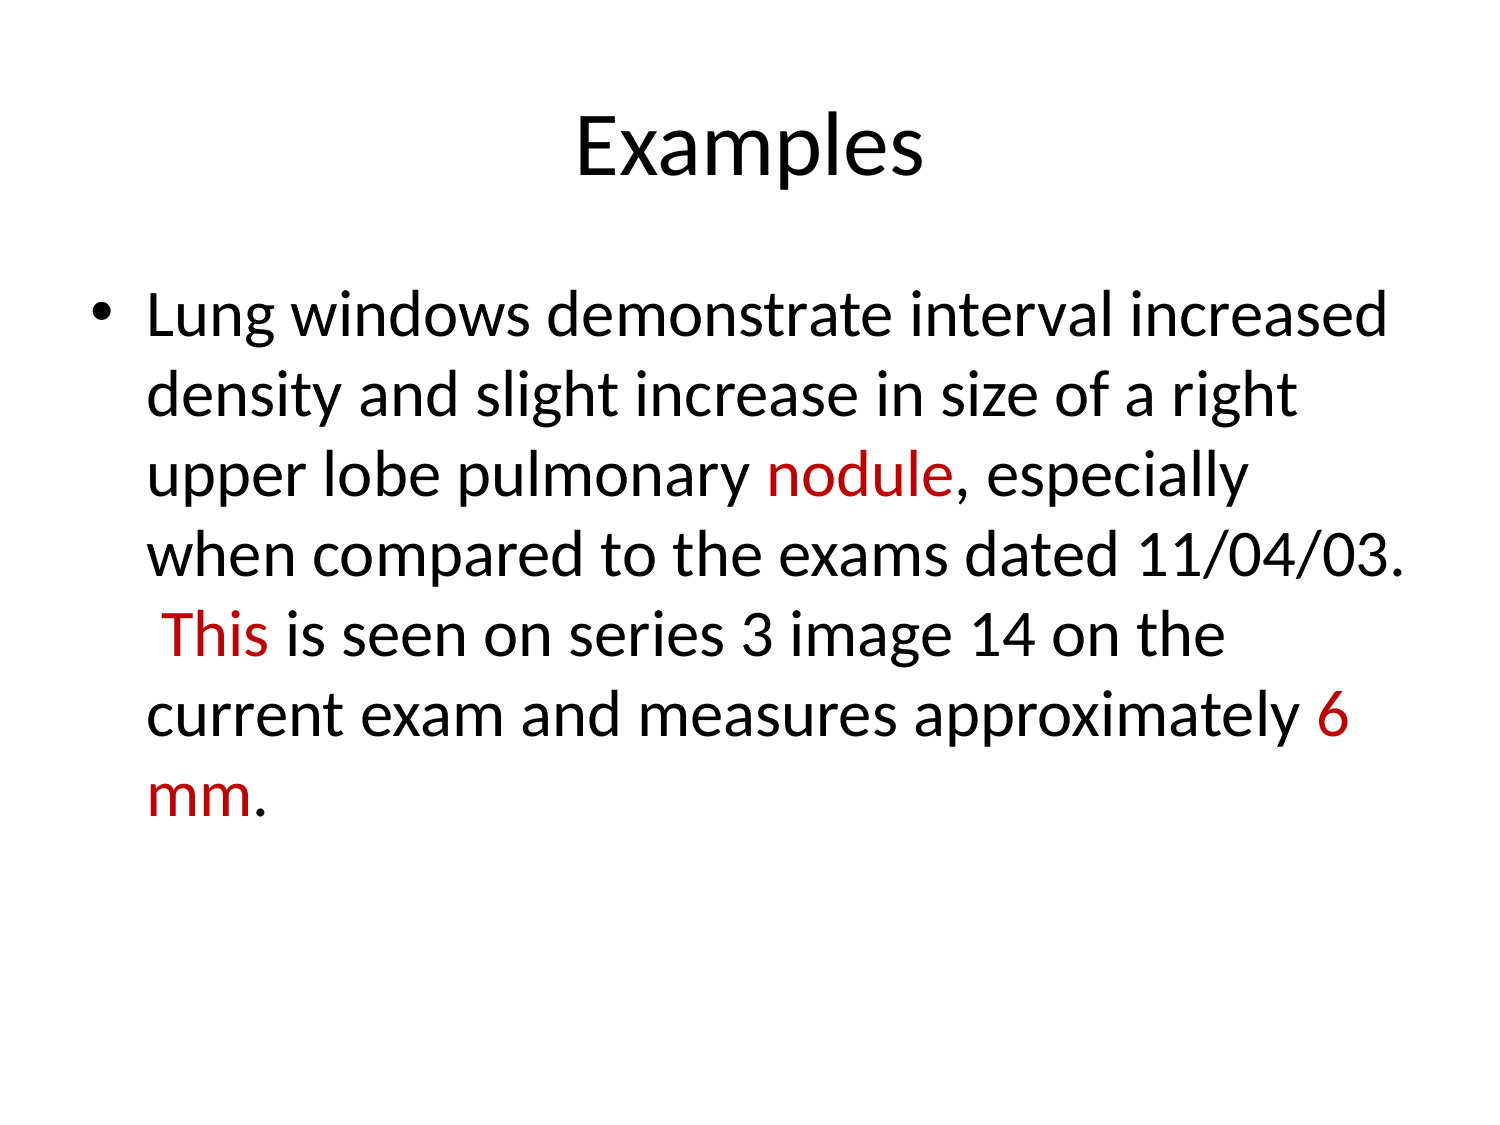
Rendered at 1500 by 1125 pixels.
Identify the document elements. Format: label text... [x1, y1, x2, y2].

list Lung windows demonstrate interval increased density and slight increase in size of a right upper lobe pulmonary nodule, especially when compared to the exams dated 11/04/03. This is seen on series 3 image 14 on the current exam and measures approximately 6 mm. [75, 262, 1425, 1005]
title Examples [75, 45, 1425, 233]
